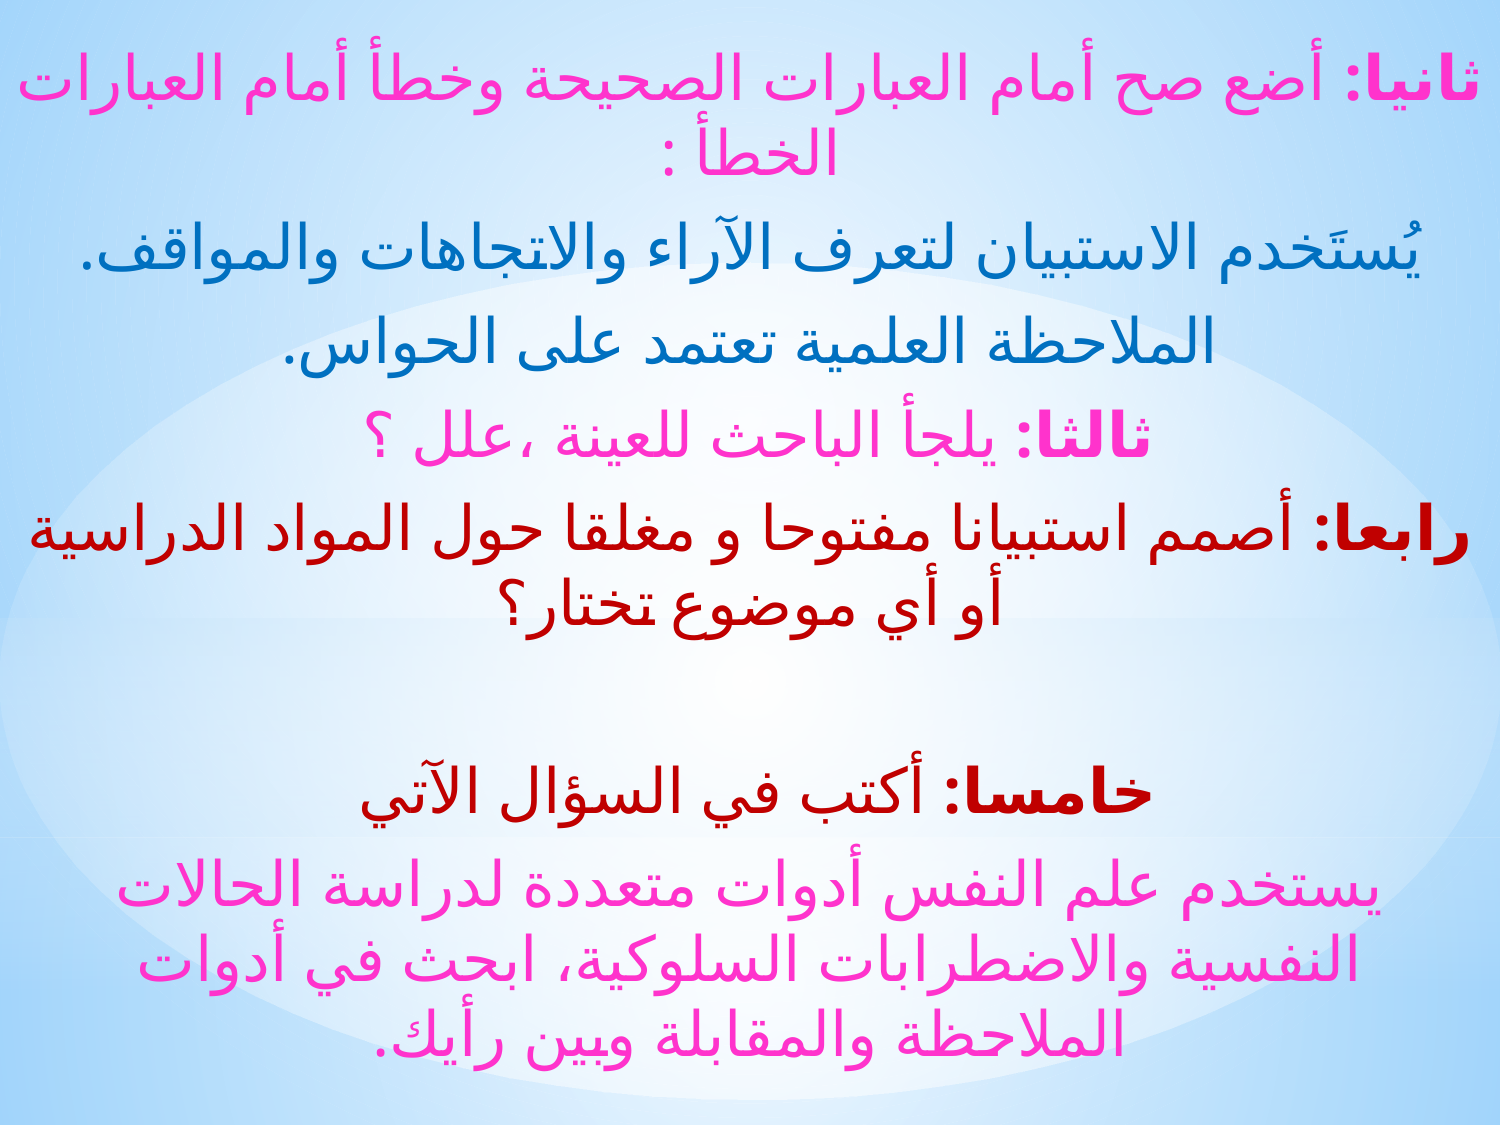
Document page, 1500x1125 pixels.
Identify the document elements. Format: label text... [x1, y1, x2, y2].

list ثانيا: أضع صح أمام العبارات الصحيحة وخطأ أمام العبارات الخطأ : يُستَخدم الاستبيان لتعرف الآراء والاتجاهات والمواقف. الملاحظة العلمية تعتمد على الحواس. ثالثا: يلجأ الباحث للعينة ،علل ؟ رابعا: أصمم استبيانا مفتوحا و مغلقا حول المواد الدراسية أو أي موضوع تختار؟ خامسا: أكتب في السؤال الآتي يستخدم علم النفس أدوات متعددة لدراسة الحالات النفسية والاضطرابات السلوكية، ابحث في أدوات الملاحظة والمقابلة وبين رأيك. [0, 30, 1500, 1125]
